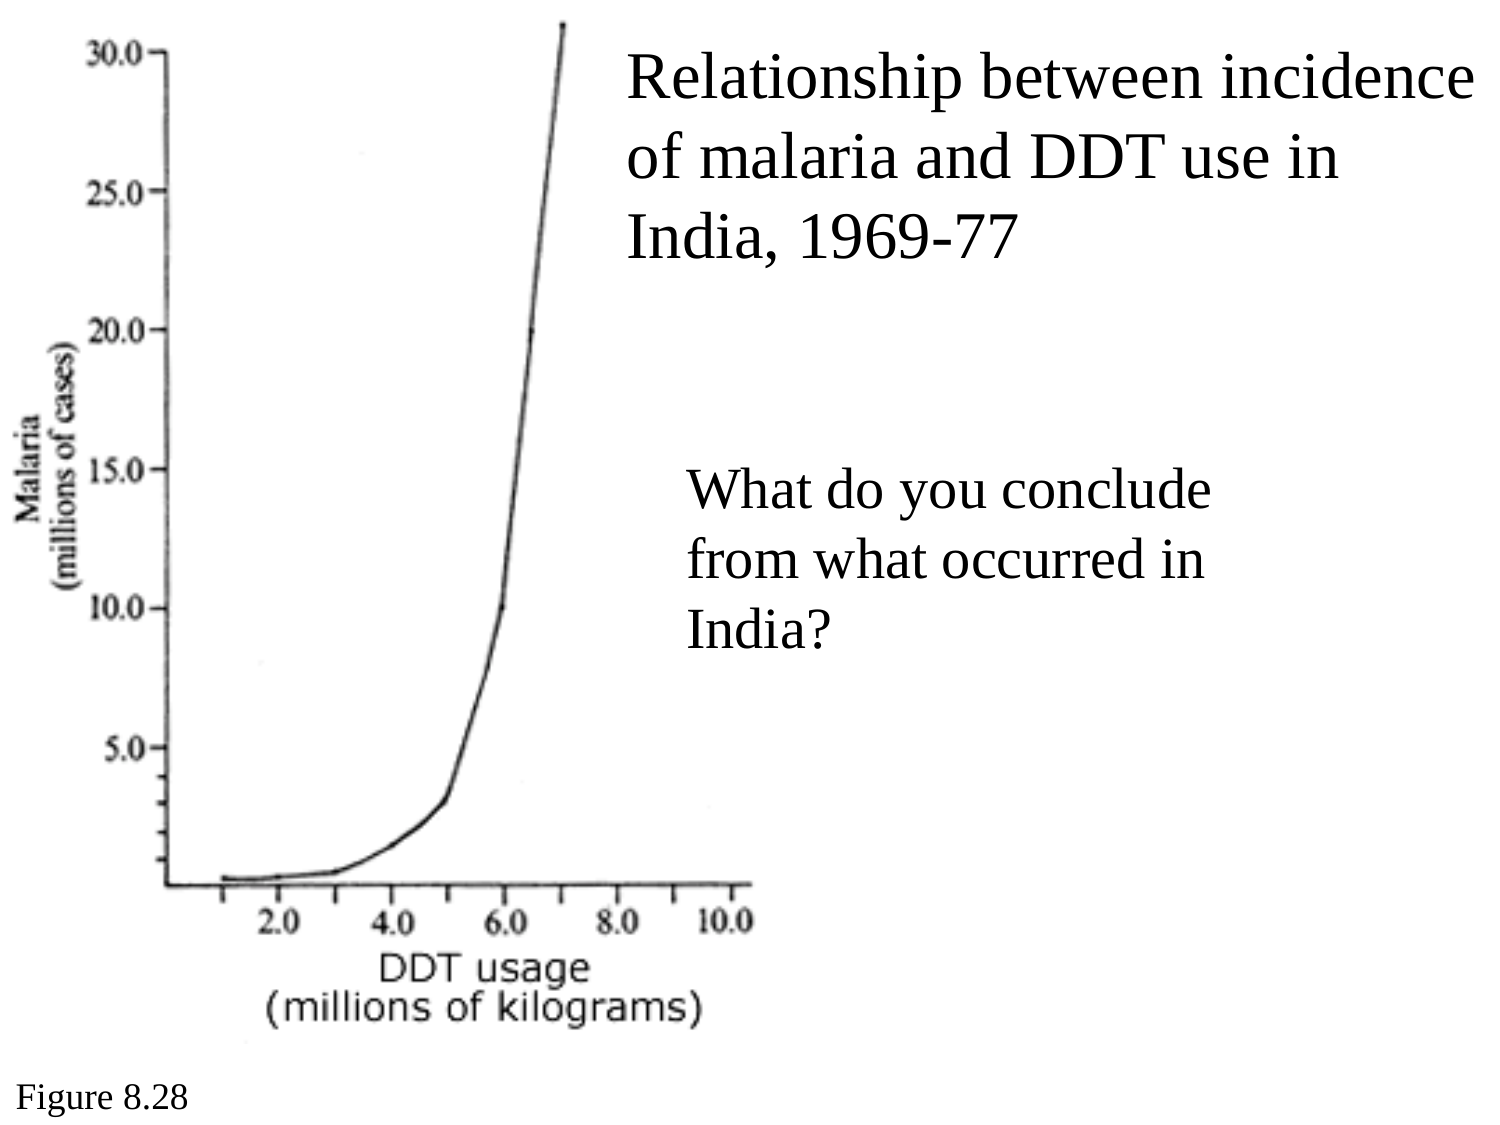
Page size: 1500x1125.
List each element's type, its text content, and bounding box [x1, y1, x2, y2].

picture [0, 0, 767, 1044]
text_box Figure 8.28 [0, 1064, 204, 1124]
text_box Relationship between incidence of malaria and DDT use in India, 1969-77 [771, 24, 1500, 279]
text_box What do you conclude from what occurred in India? [771, 442, 1246, 668]
